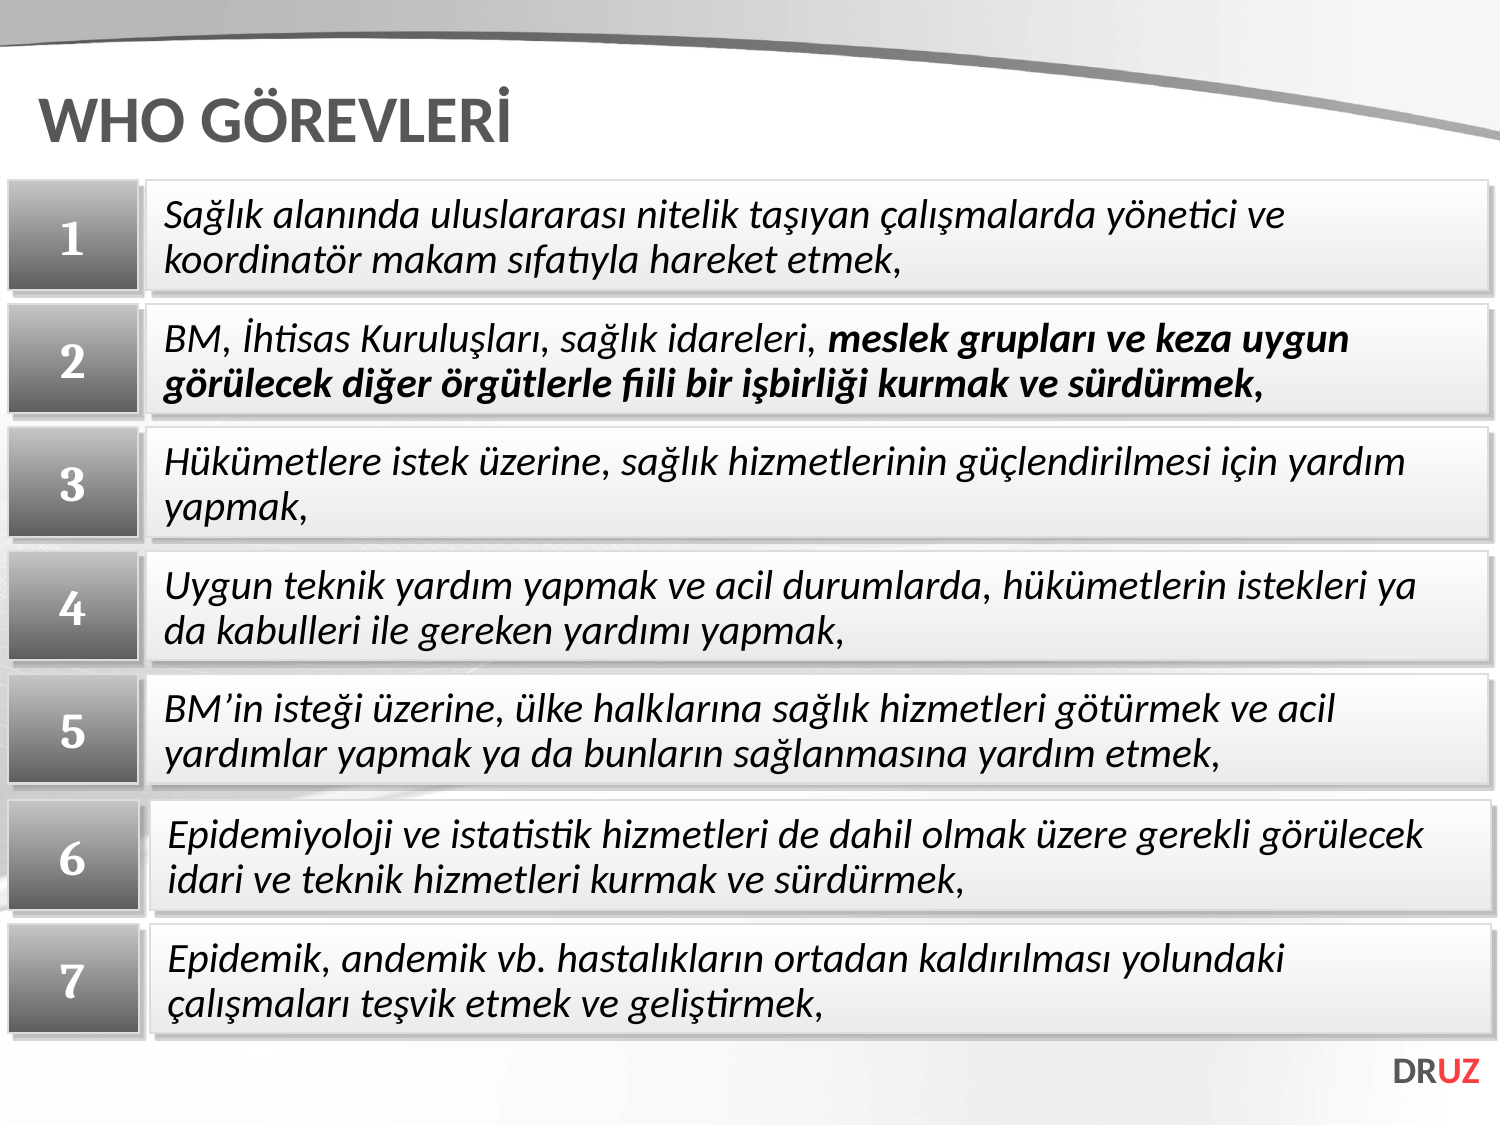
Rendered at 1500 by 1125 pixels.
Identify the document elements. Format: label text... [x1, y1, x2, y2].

text_box WHO GÖREVLERİ [38, 67, 1485, 174]
text_box Epidemiyoloji ve istatistik hizmetleri de dahil olmak üzere gerekli görülecek idari ve teknik hizmetleri kurmak ve sürdürmek, [149, 800, 1492, 910]
text_box 4 [7, 550, 139, 661]
text_box 6 [7, 800, 139, 910]
text_box 7 [7, 923, 139, 1034]
text_box 2 [7, 303, 139, 414]
text_box DRUZ [1370, 1046, 1480, 1125]
picture [0, 0, 1500, 1124]
text_box BM’in isteği üzerine, ülke halklarına sağlık hizmetleri götürmek ve acil yardımlar yapmak ya da bunların sağlanmasına yardım etmek, [146, 674, 1488, 784]
text_box BM, İhtisas Kuruluşları, sağlık idareleri, meslek grupları ve keza uygun görülecek diğer örgütlerle fiili bir işbirliği kurmak ve sürdürmek, [146, 303, 1488, 414]
text_box Sağlık alanında uluslararası nitelik taşıyan çalışmalarda yönetici ve koordinatör makam sıfatıyla hareket etmek, [146, 180, 1488, 290]
text_box 1 [7, 180, 139, 290]
text_box Hükümetlere istek üzerine, sağlık hizmetlerinin güçlendirilmesi için yardım yapmak, [146, 427, 1488, 537]
text_box Epidemik, andemik vb. hastalıkların ortadan kaldırılması yolundaki çalışmaları teşvik etmek ve geliştirmek, [149, 923, 1492, 1034]
text_box 3 [7, 427, 139, 537]
text_box 5 [7, 674, 139, 784]
text_box Uygun teknik yardım yapmak ve acil durumlarda, hükümetlerin istekleri ya da kabulleri ile gereken yardımı yapmak, [146, 550, 1488, 661]
